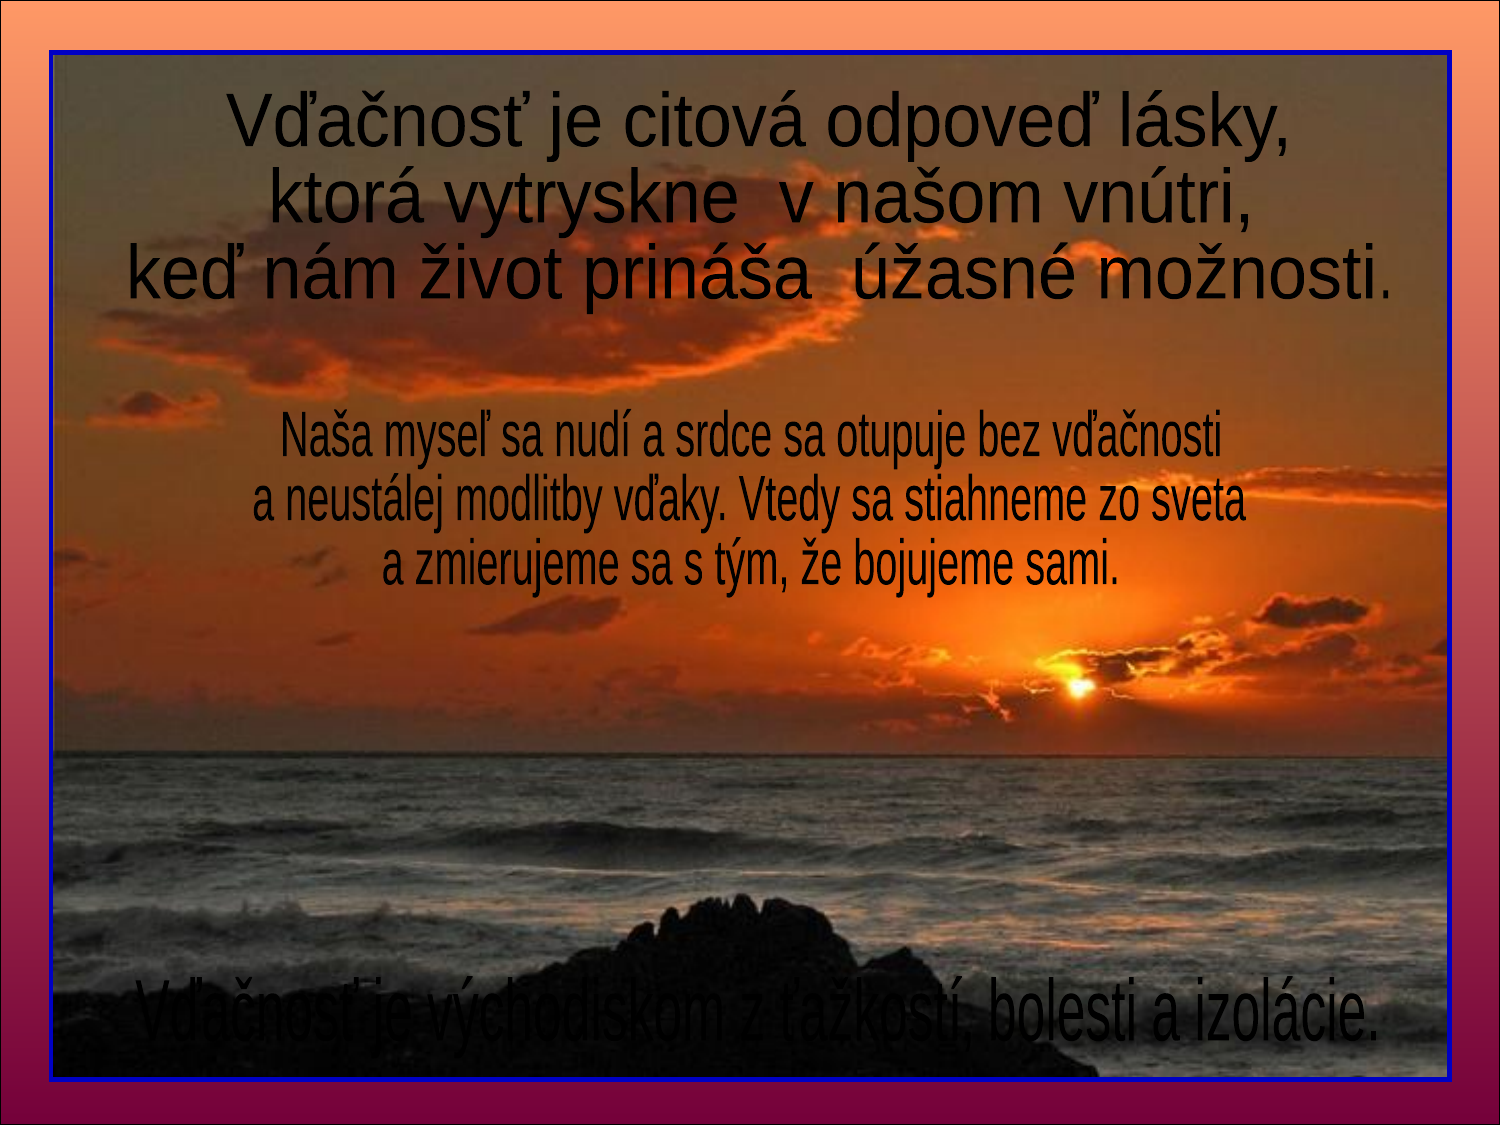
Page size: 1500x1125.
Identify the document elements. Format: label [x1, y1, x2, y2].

picture [52, 54, 1448, 1078]
text_box [0, 0, 1500, 1125]
